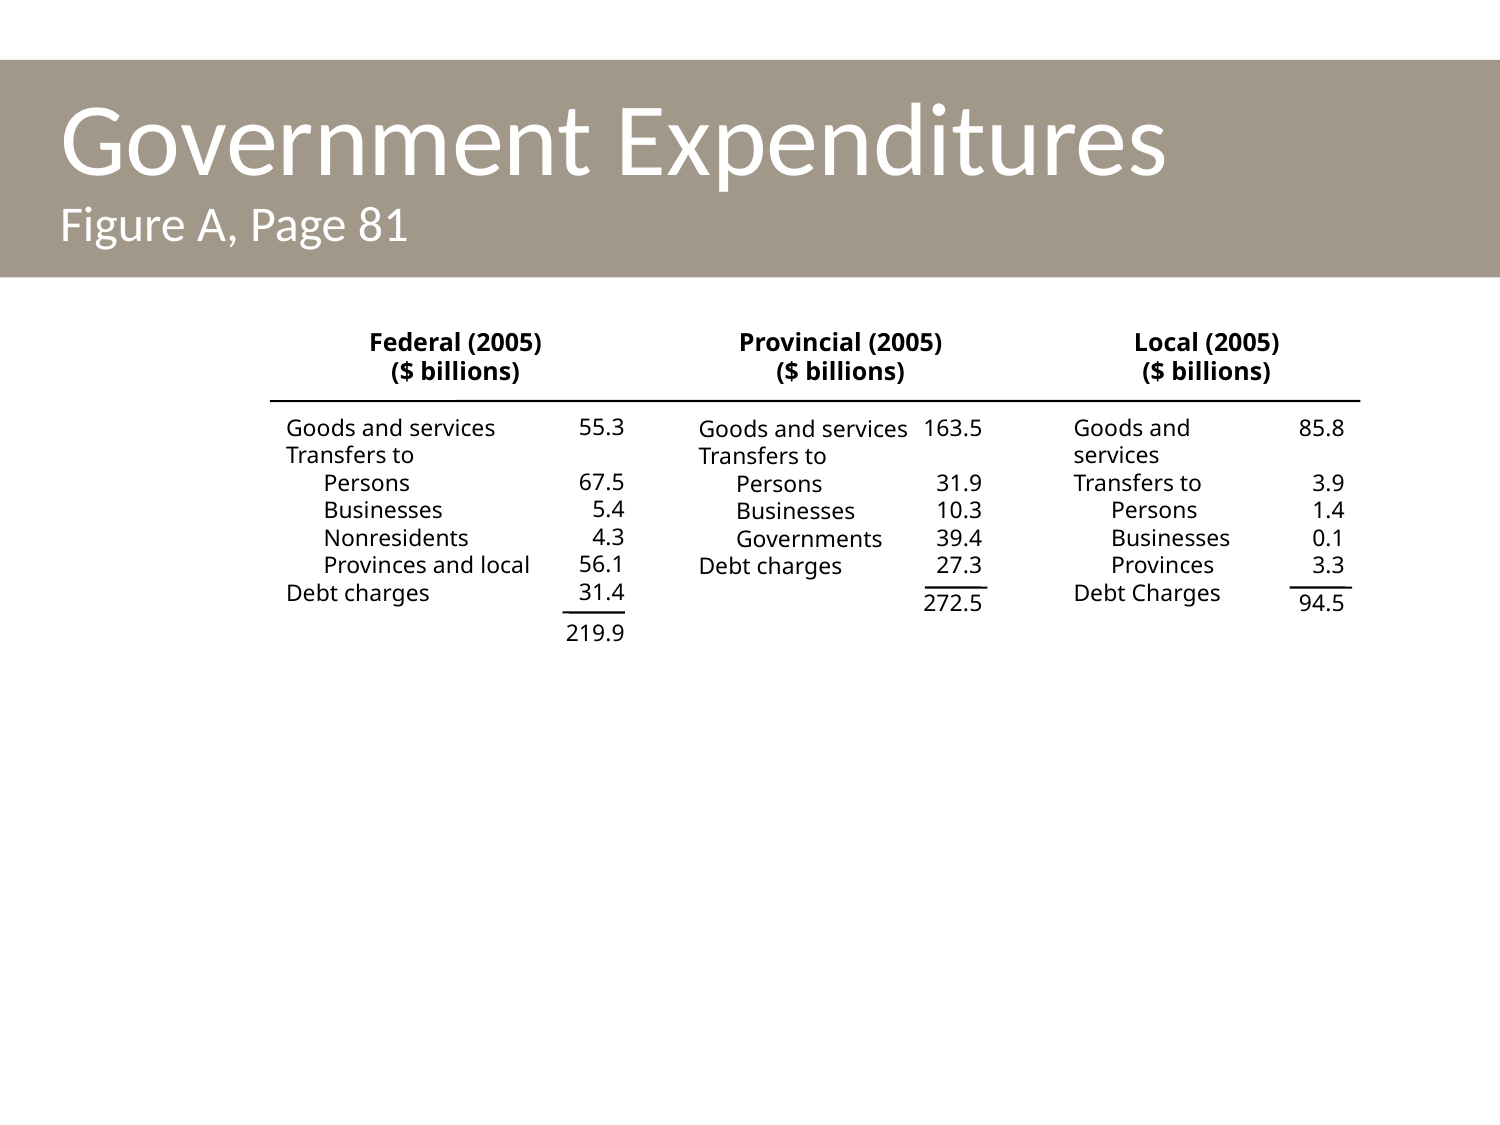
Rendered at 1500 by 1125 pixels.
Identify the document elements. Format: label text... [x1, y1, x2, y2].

text_box Goods and services Transfers to Persons Businesses Governments Debt charges [698, 414, 920, 580]
text_box 163.5 31.9 10.3 39.4 27.3 272.5 [920, 413, 983, 616]
text_box Goods and services Transfers to Persons Businesses Nonresidents Provinces and local Debt charges [285, 413, 537, 606]
text_box 85.8 3.9 1.4 0.1 3.3 94.5 [1282, 413, 1345, 616]
text_box Federal (2005) ($ billions) [294, 325, 617, 386]
text_box Provincial (2005) ($ billions) [720, 325, 962, 386]
title Government Expenditures Figure A, Page 81 [0, 59, 1500, 278]
text_box 55.3 67.5 5.4 4.3 56.1 31.4 219.9 [537, 412, 625, 646]
text_box Goods and services Transfers to Persons Businesses Provinces Debt Charges [1073, 413, 1282, 606]
text_box Local (2005) ($ billions) [1070, 325, 1344, 386]
